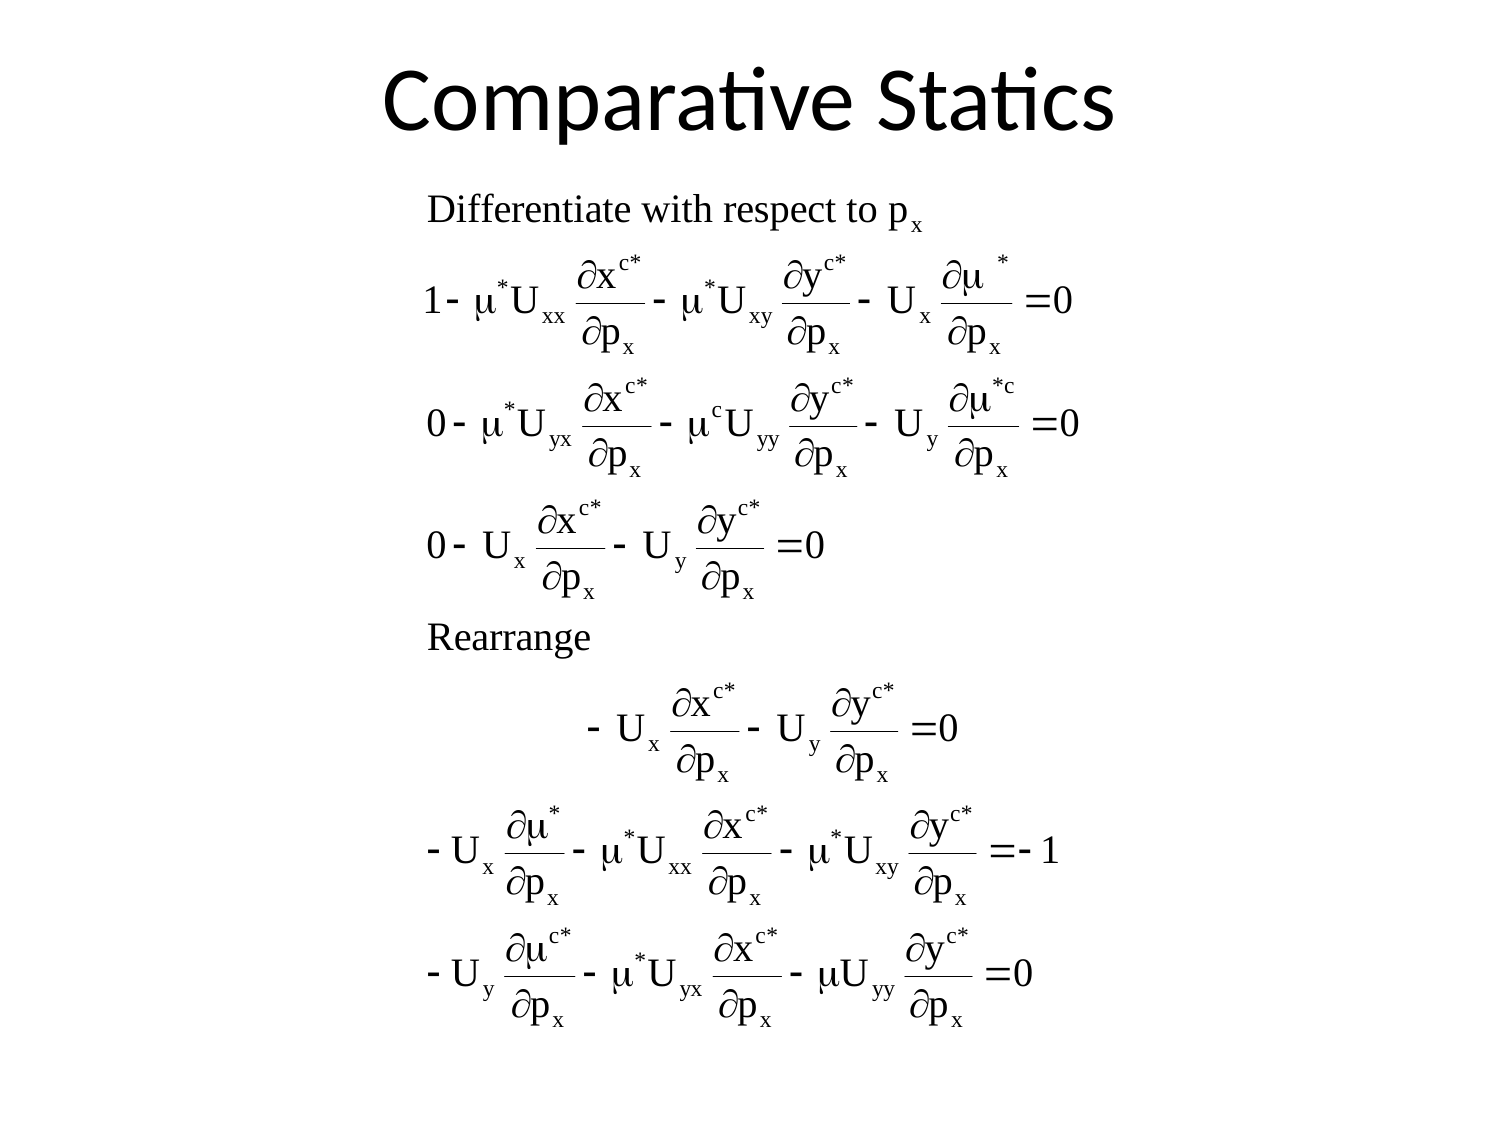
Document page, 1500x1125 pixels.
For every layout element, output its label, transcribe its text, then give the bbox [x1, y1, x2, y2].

title Comparative Statics [75, 24, 1425, 163]
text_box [423, 187, 1083, 1032]
